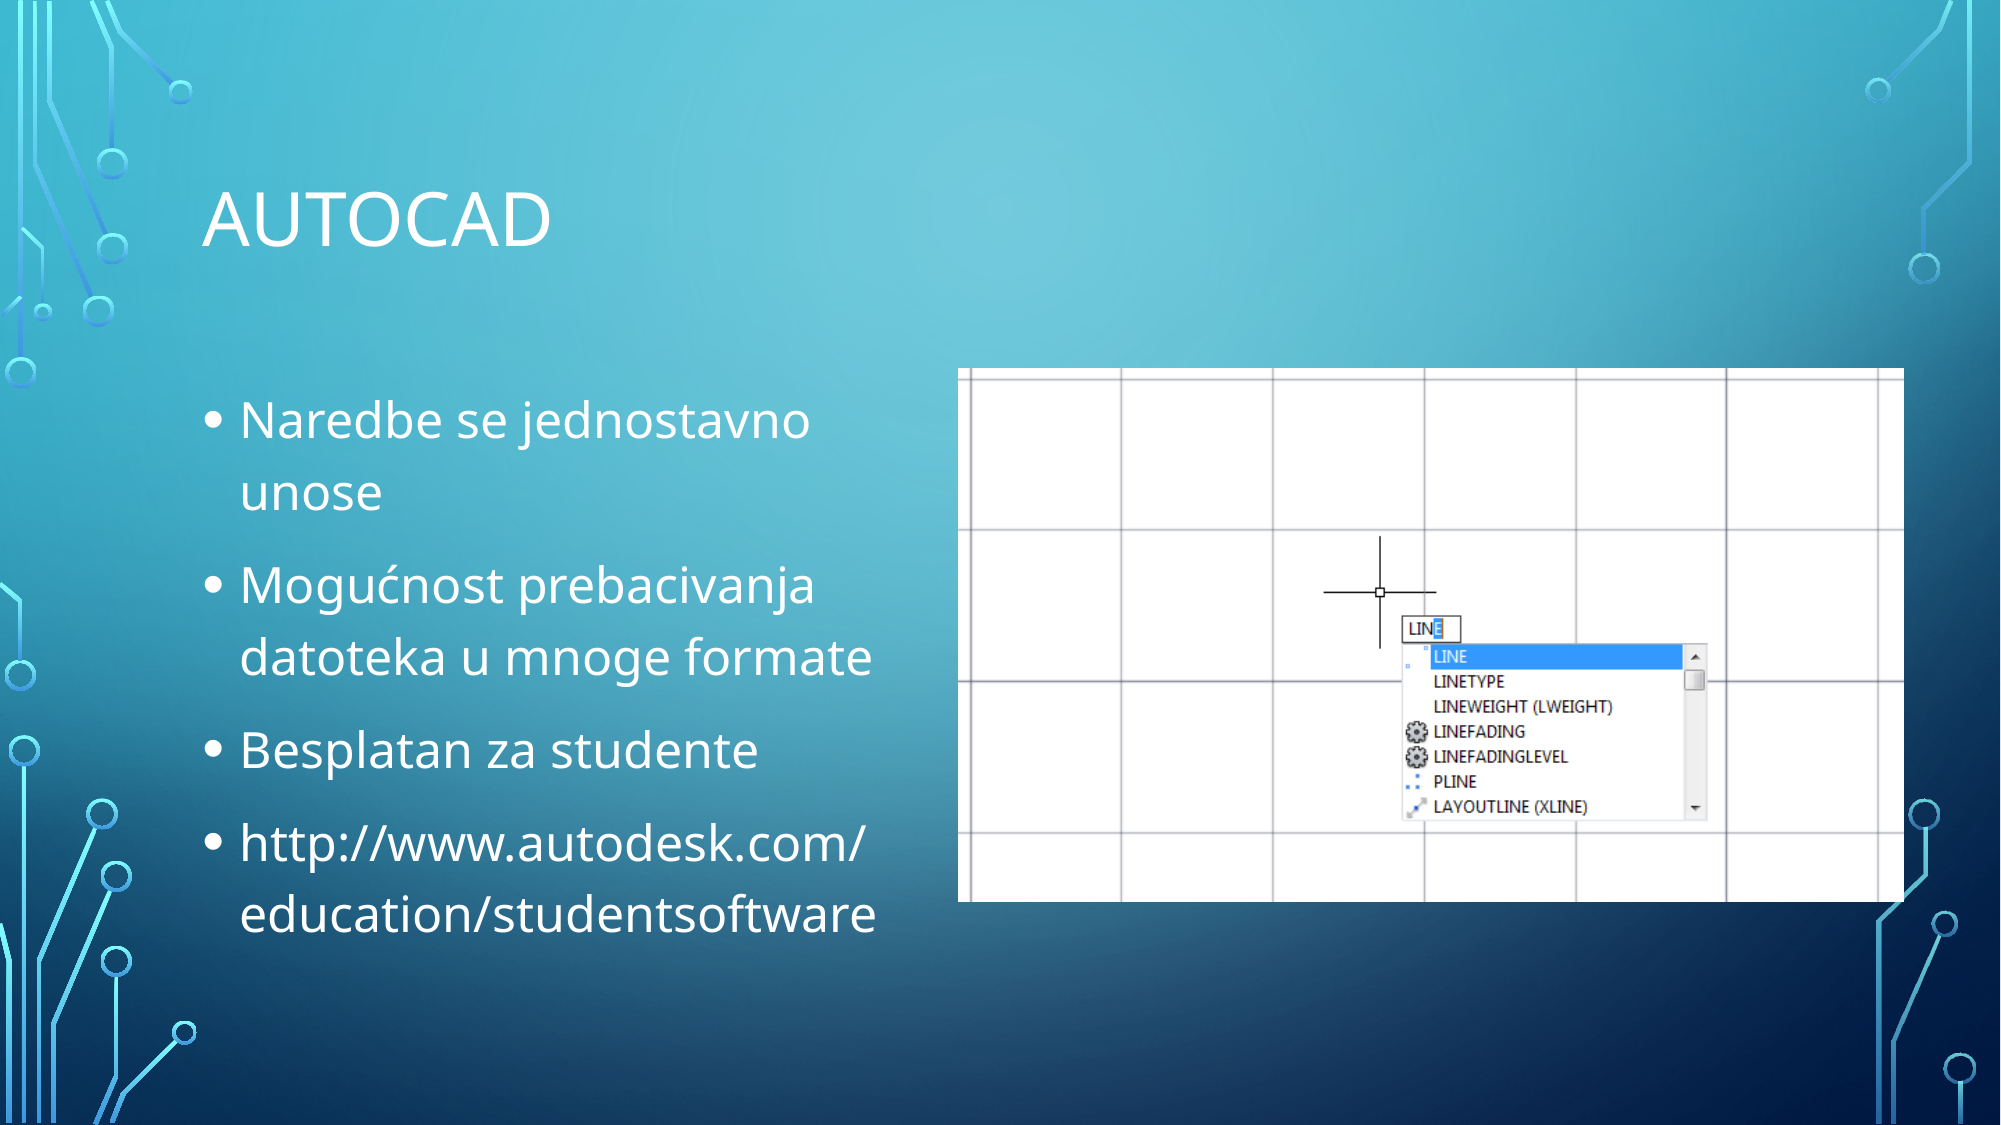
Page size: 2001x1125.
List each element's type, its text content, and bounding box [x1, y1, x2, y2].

title Autocad [187, 101, 1813, 344]
picture [957, 368, 1904, 902]
list Naredbe se jednostavno unose Mogućnost prebacivanja datoteka u mnoge formate Besplatan za studente http://www.autodesk.com/education/studentsoftware [187, 369, 959, 950]
